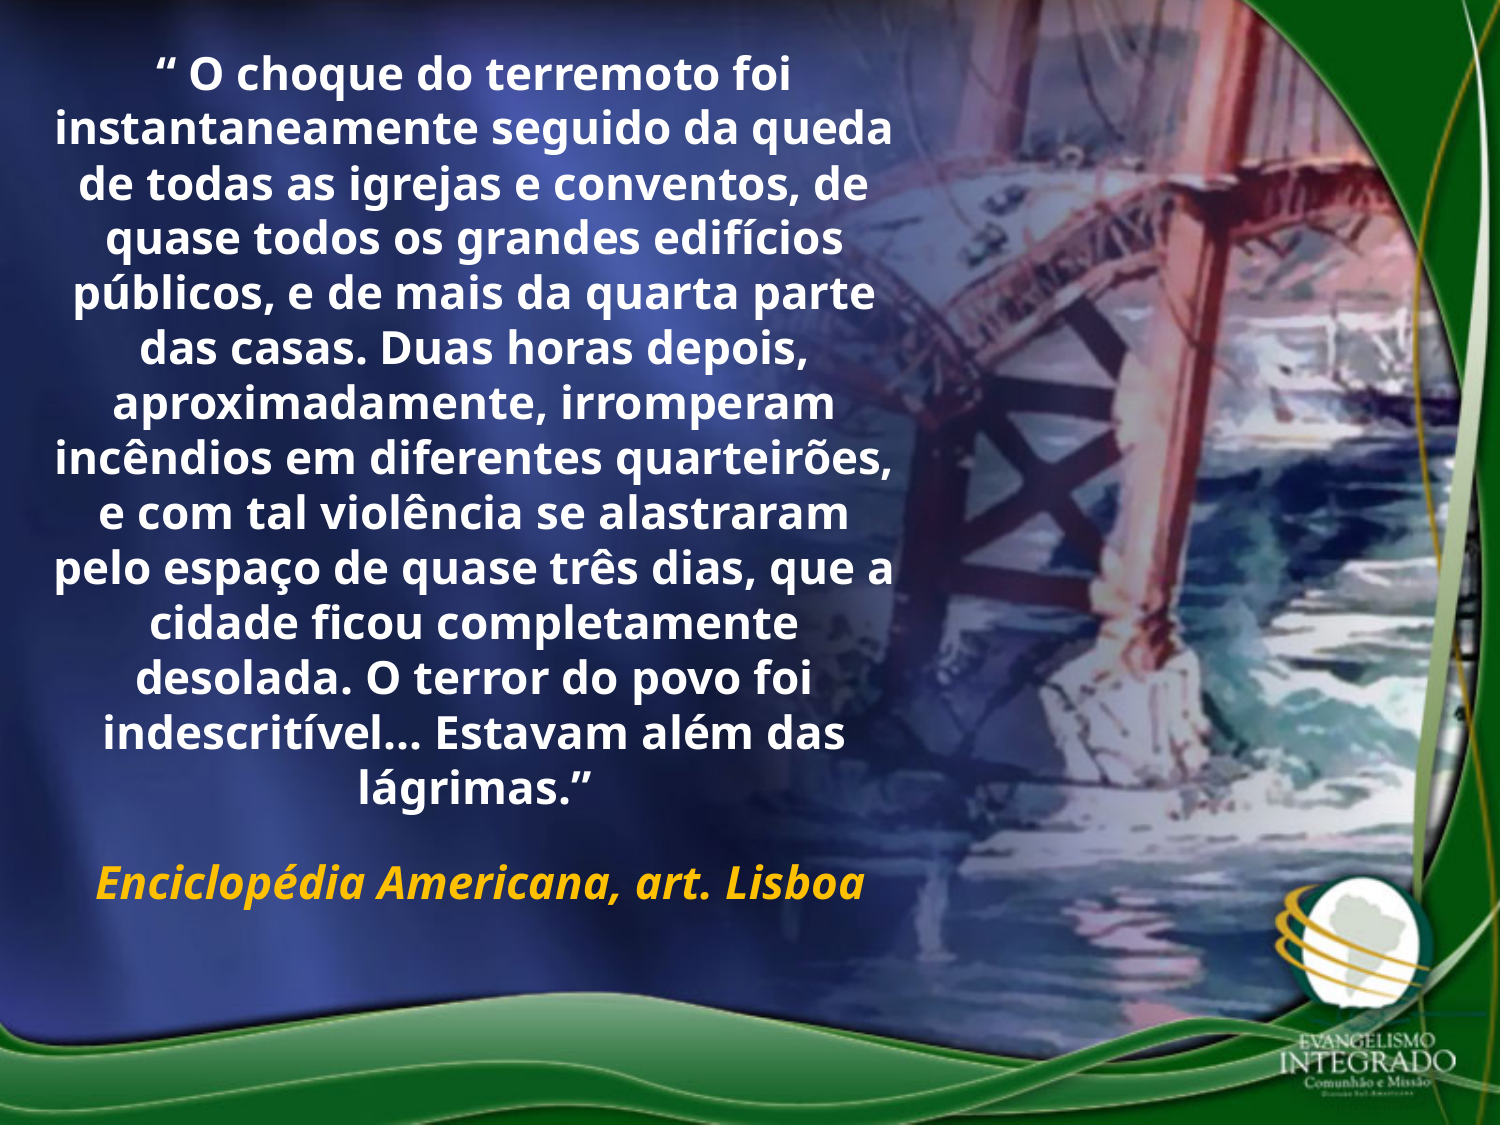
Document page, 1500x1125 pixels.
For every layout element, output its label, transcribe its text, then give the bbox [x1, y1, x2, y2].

picture [0, 0, 1500, 1125]
text_box “ O choque do terremoto foi instantaneamente seguido da queda de todas as igrejas e conventos, de quase todos os grandes edifícios públicos, e de mais da quarta parte das casas. Duas horas depois, aproximadamente, irromperam incêndios em diferentes quarteirões, e com tal violência se alastraram pelo espaço de quase três dias, que a cidade ficou completamente desolada. O terror do povo foi indescritível... Estavam além das lágrimas.” Enciclopédia Americana, art. Lisboa [35, 36, 914, 917]
